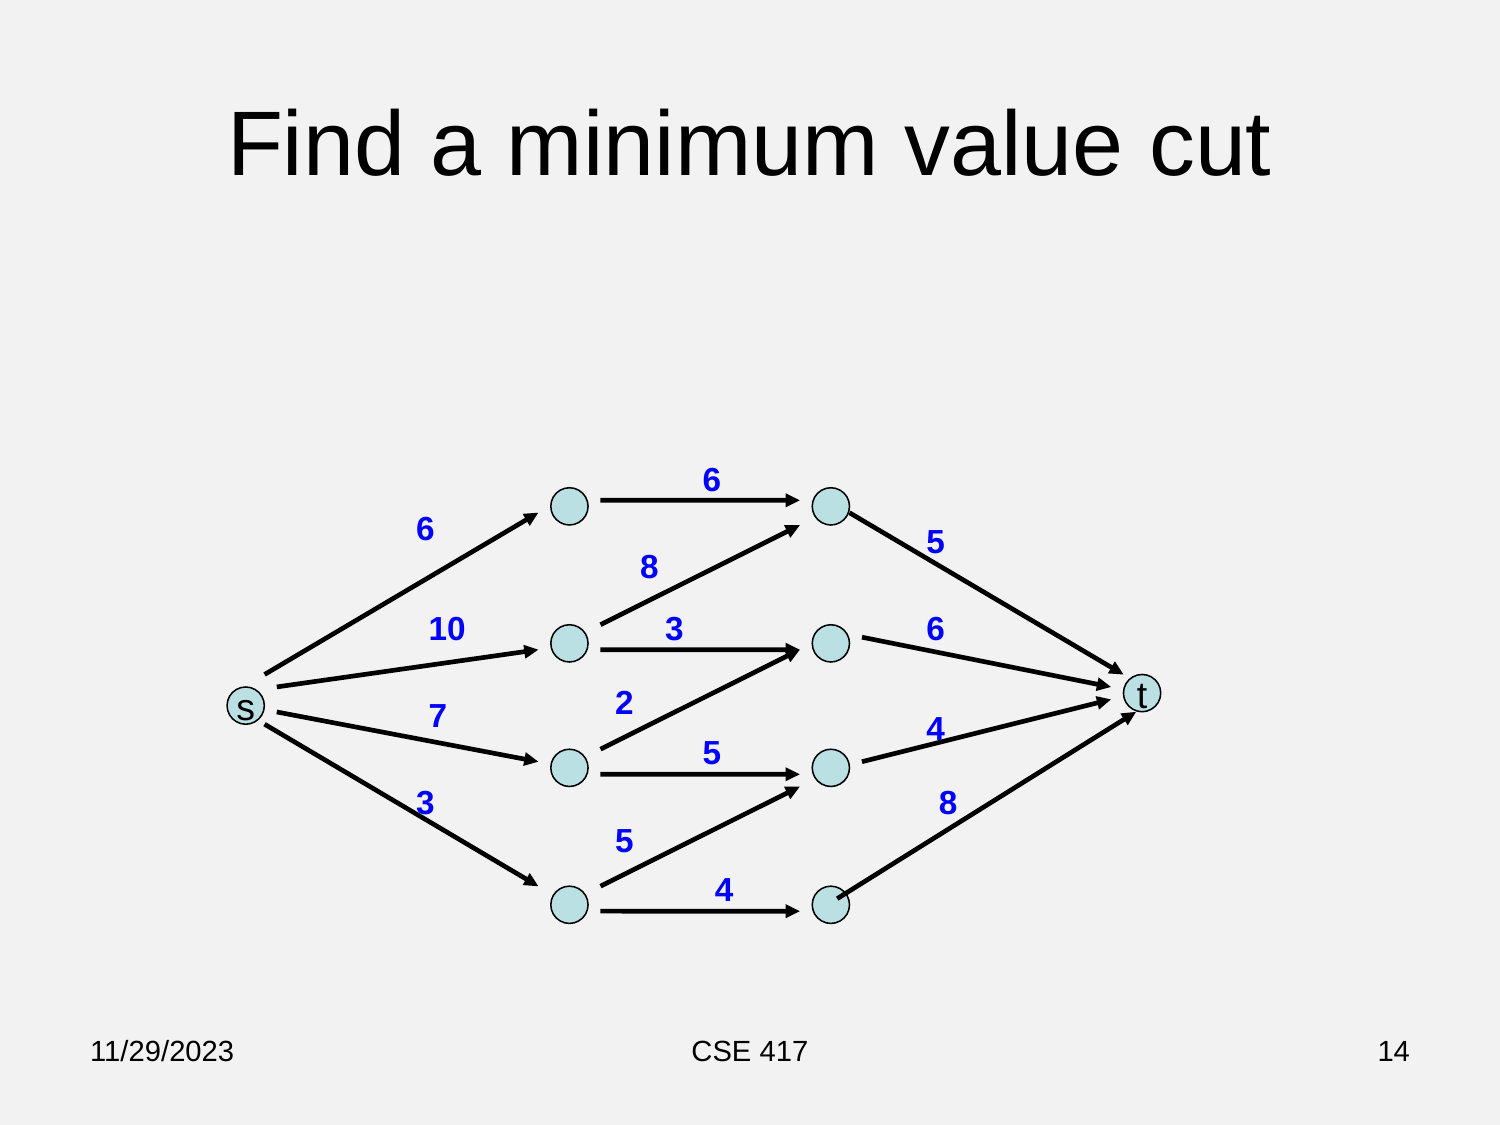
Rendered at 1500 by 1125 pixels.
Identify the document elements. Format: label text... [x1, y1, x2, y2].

text_box t [1123, 674, 1161, 712]
text_box 8 [924, 774, 1012, 829]
text_box [550, 886, 589, 924]
text_box 7 [413, 686, 501, 742]
text_box 5 [911, 512, 999, 568]
text_box [787, 905, 800, 918]
footer CSE 417 [512, 1024, 988, 1103]
text_box [550, 749, 589, 787]
text_box [775, 768, 800, 781]
text_box 4 [700, 861, 788, 916]
text_box [999, 696, 1111, 728]
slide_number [74, 1024, 426, 1103]
text_box [276, 645, 539, 688]
text_box 6 [401, 500, 489, 555]
text_box 3 [650, 599, 738, 655]
text_box 4 [911, 699, 999, 755]
text_box [434, 742, 539, 766]
text_box 5 [600, 811, 688, 867]
text_box [787, 643, 799, 649]
slide_number 14 [1074, 1024, 1426, 1103]
text_box 2 [600, 674, 688, 730]
text_box [489, 512, 539, 542]
text_box 3 [401, 774, 489, 829]
text_box [600, 649, 800, 750]
text_box [812, 749, 850, 787]
text_box s [227, 686, 265, 725]
text_box [950, 655, 1111, 691]
text_box [1012, 711, 1136, 790]
text_box 10 [413, 599, 501, 655]
text_box [550, 487, 589, 526]
text_box [812, 487, 850, 526]
text_box [441, 829, 539, 887]
title Find a minimum value cut [75, 45, 1425, 233]
text_box [550, 624, 589, 663]
text_box [999, 600, 1124, 675]
text_box [812, 886, 850, 924]
text_box [713, 525, 800, 569]
text_box 5 [687, 724, 775, 779]
text_box 6 [687, 450, 775, 506]
text_box 6 [911, 599, 999, 655]
text_box [688, 786, 800, 843]
text_box [775, 494, 800, 507]
text_box 8 [625, 537, 713, 593]
text_box [812, 624, 850, 663]
